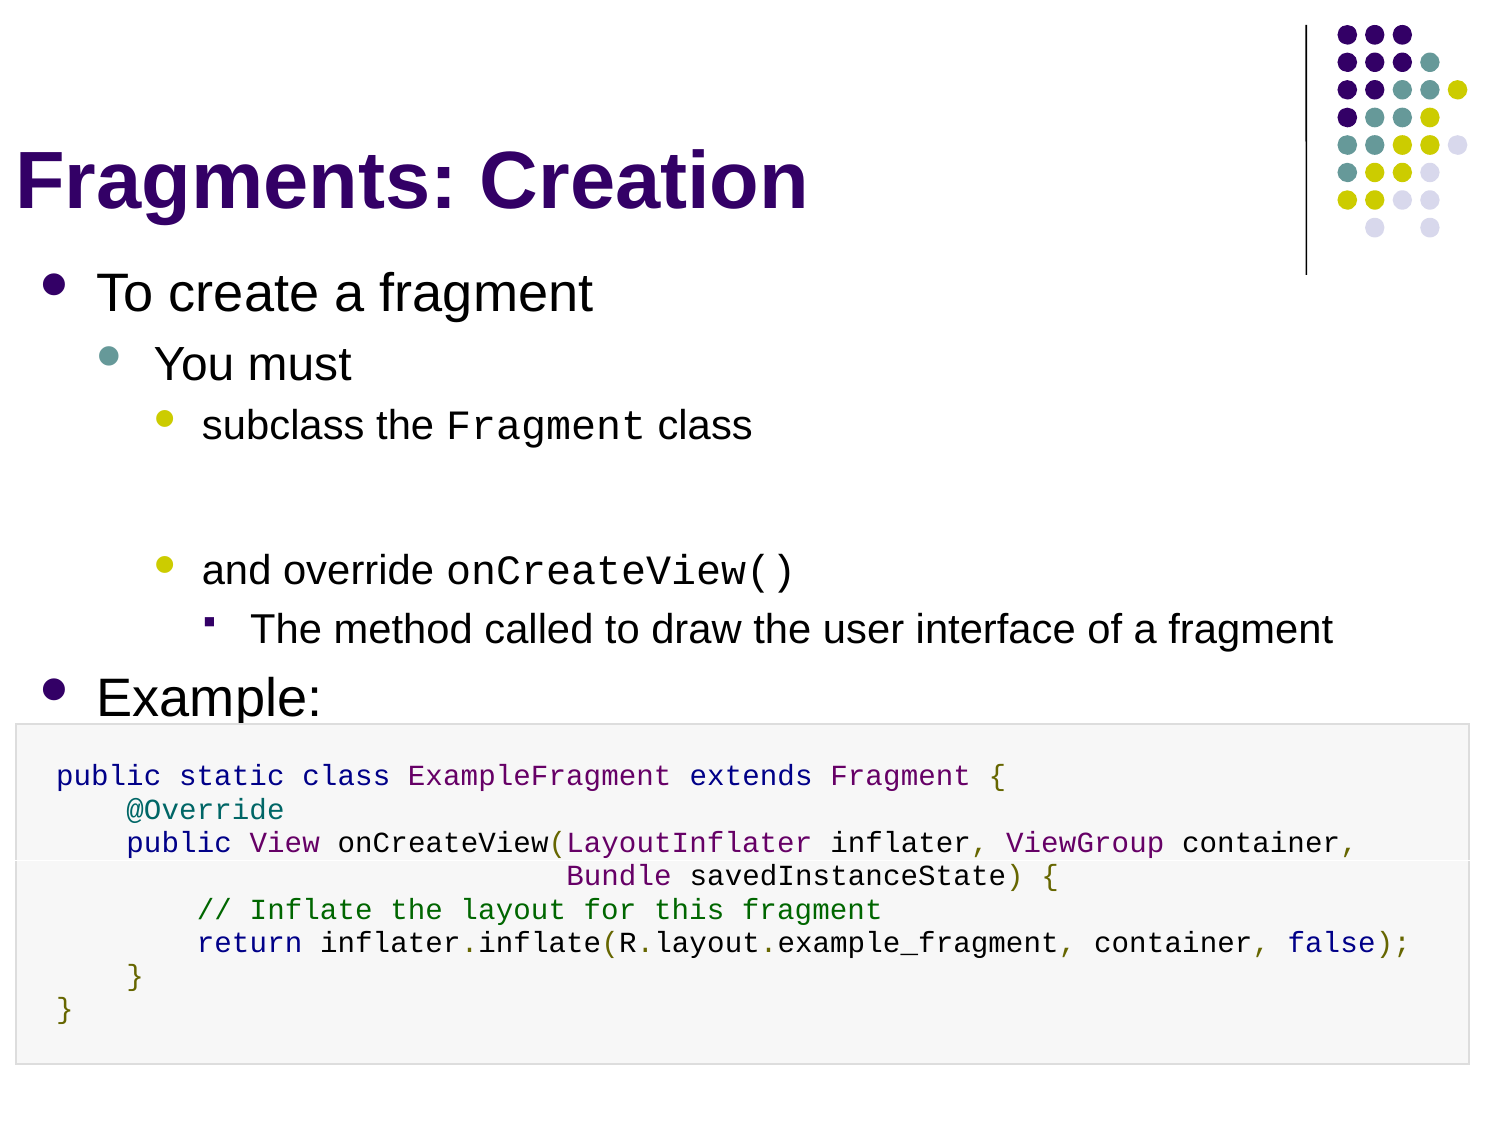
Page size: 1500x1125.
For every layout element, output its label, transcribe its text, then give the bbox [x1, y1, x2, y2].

list To create a fragment You must subclass the Fragment class and override onCreateView() The method called to draw the user interface of a fragment Example: [24, 249, 1463, 721]
title Fragments: Creation [0, 0, 1313, 233]
picture [13, 723, 1474, 1101]
